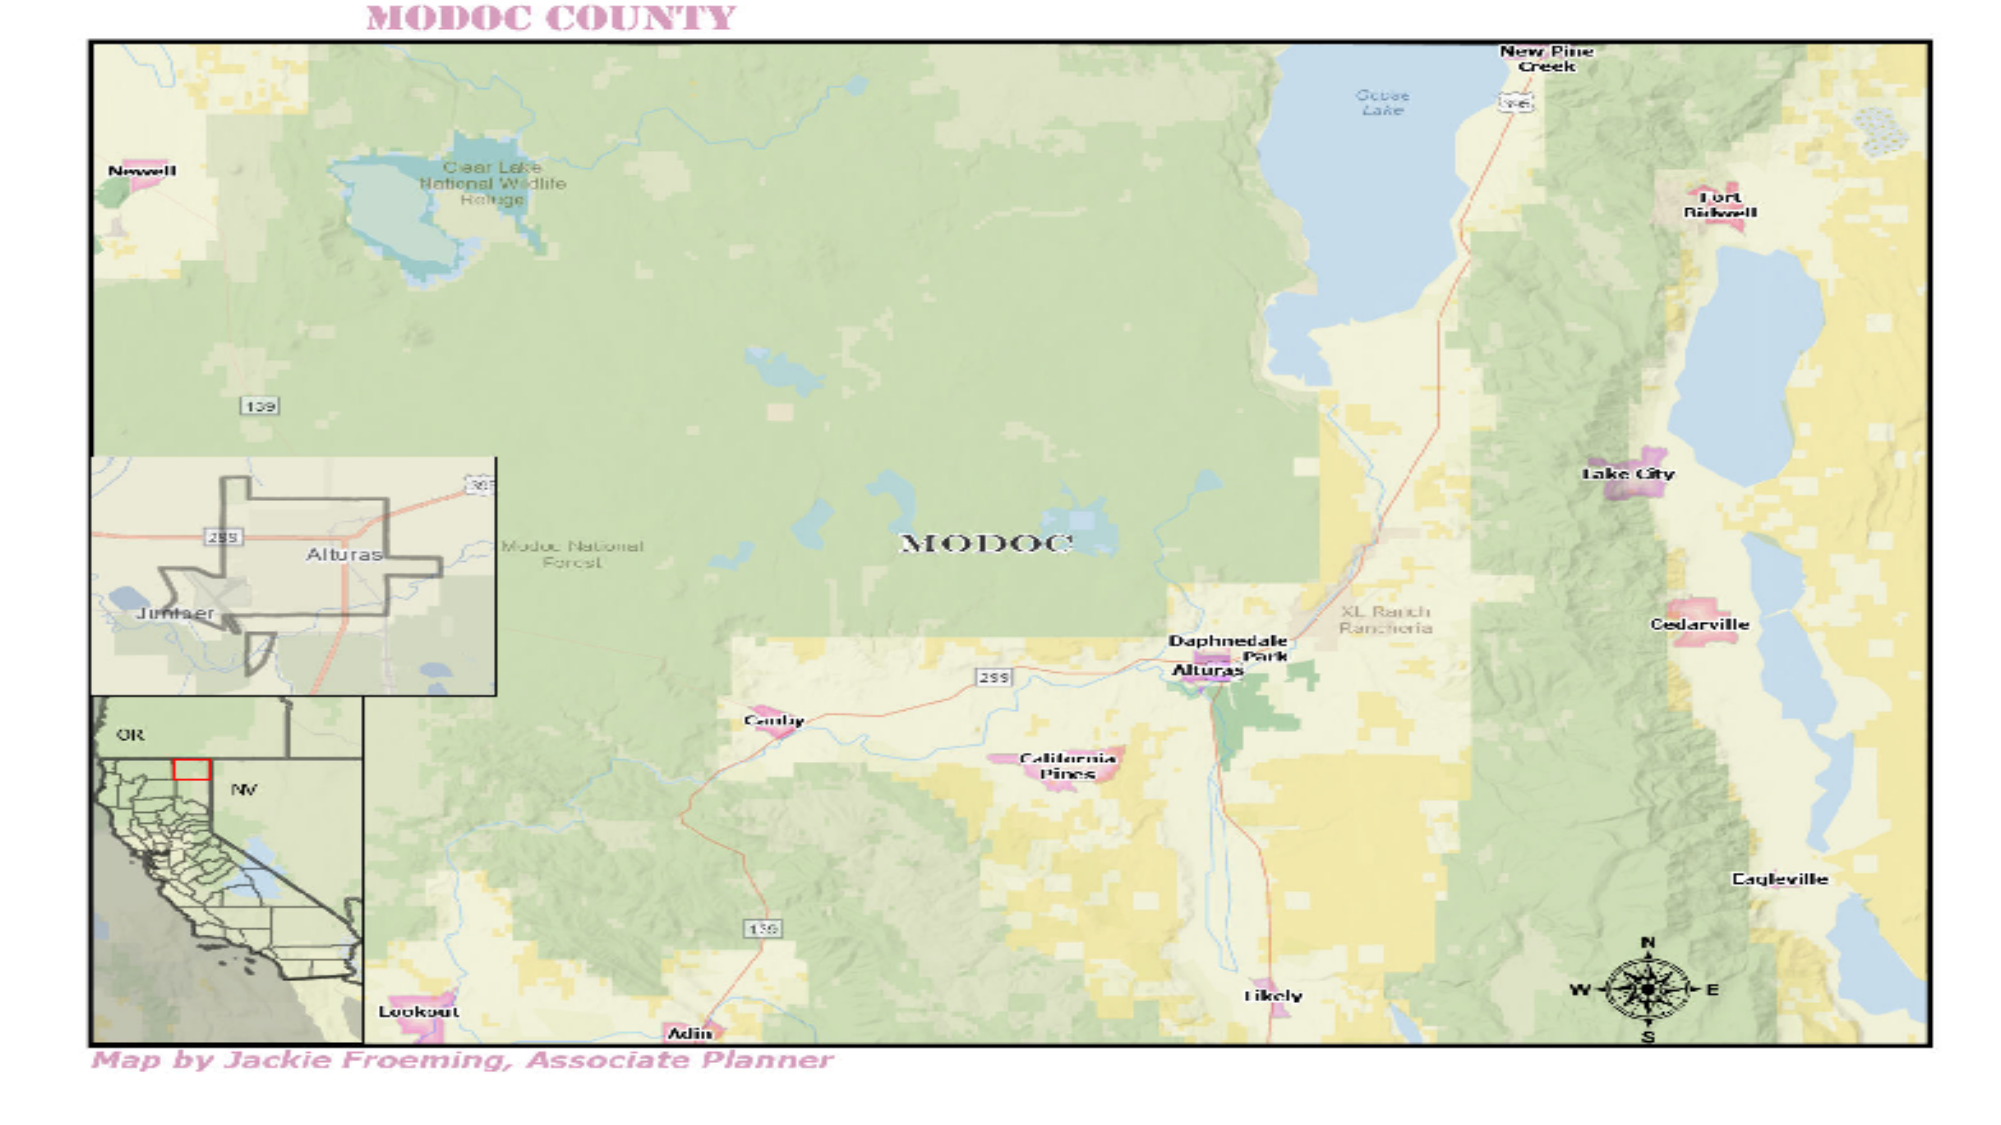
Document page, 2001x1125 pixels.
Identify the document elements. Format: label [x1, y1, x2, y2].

list [0, 0, 2000, 1112]
